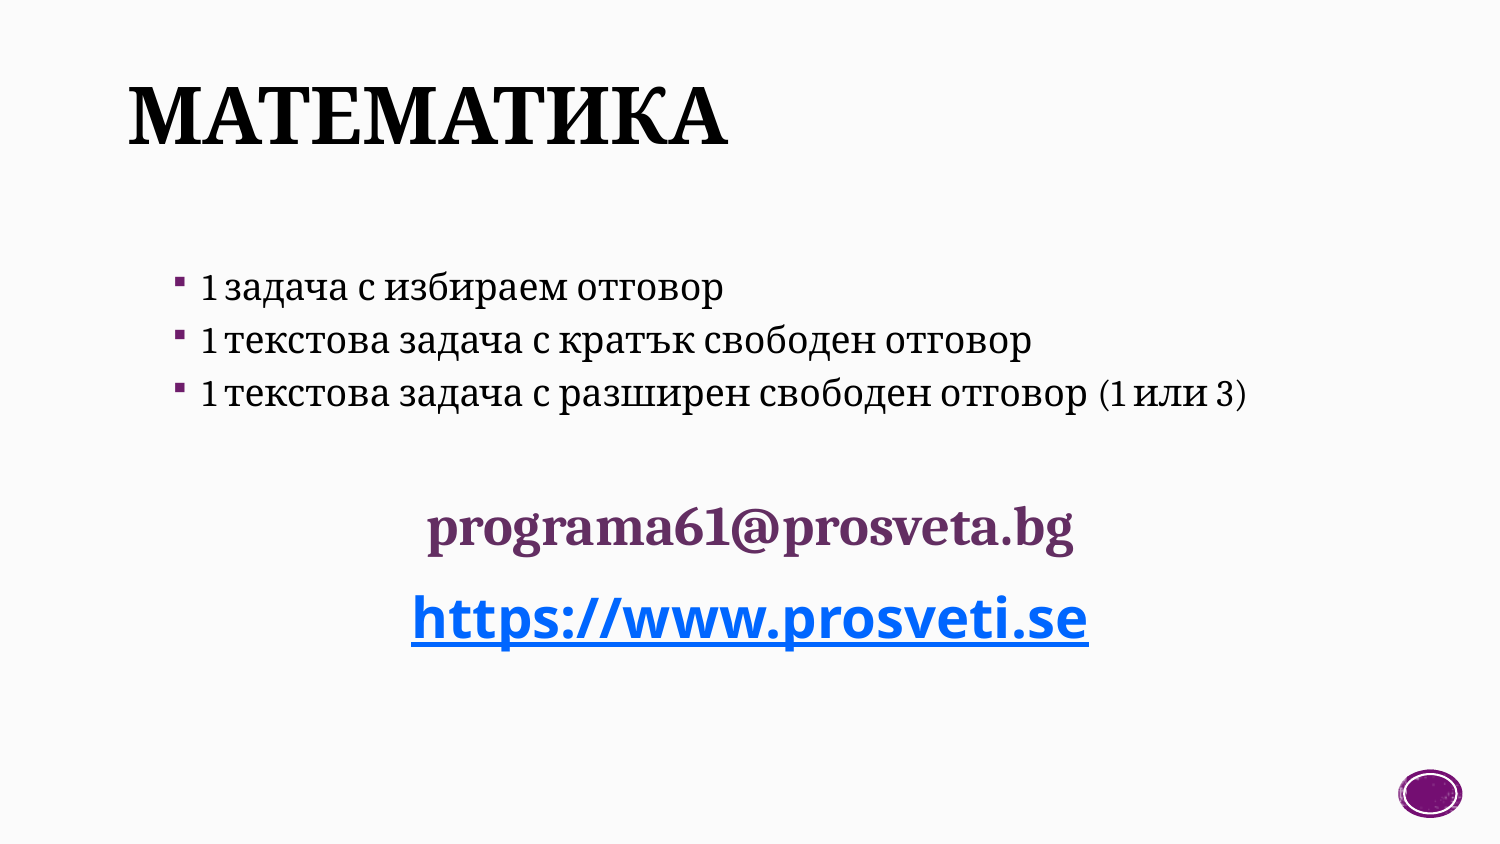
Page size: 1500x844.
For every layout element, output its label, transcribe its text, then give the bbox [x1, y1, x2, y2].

list 1 задача с избираем отговор 1 текстова задача с кратък свободен отговор 1 текстова задача с разширен свободен отговор (1 или 3) programa61@prosveta.bg https://www.prosveti.se [112, 266, 1388, 760]
title Математика [112, 67, 1388, 266]
